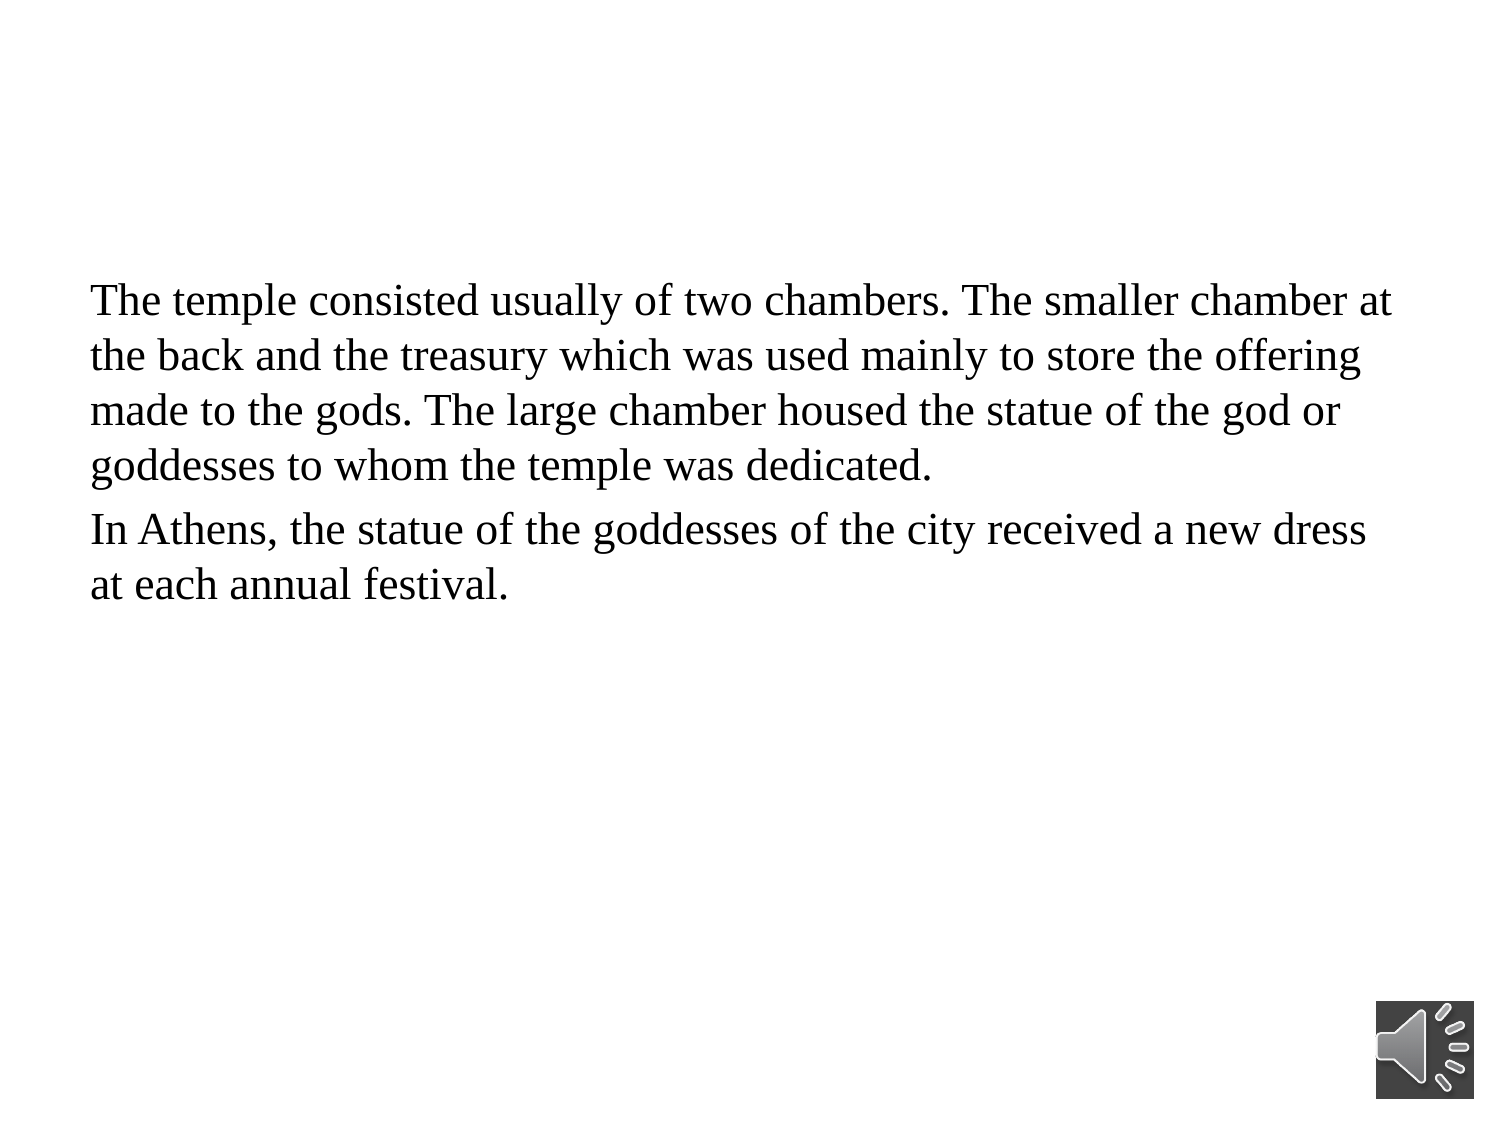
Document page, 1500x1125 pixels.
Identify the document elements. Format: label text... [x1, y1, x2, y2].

picture [1374, 999, 1476, 1101]
list The temple consisted usually of two chambers. The smaller chamber at the back and the treasury which was used mainly to store the offering made to the gods. The large chamber housed the statue of the god or goddesses to whom the temple was dedicated. In Athens, the statue of the goddesses of the city received a new dress at each annual festival. [75, 262, 1425, 1005]
